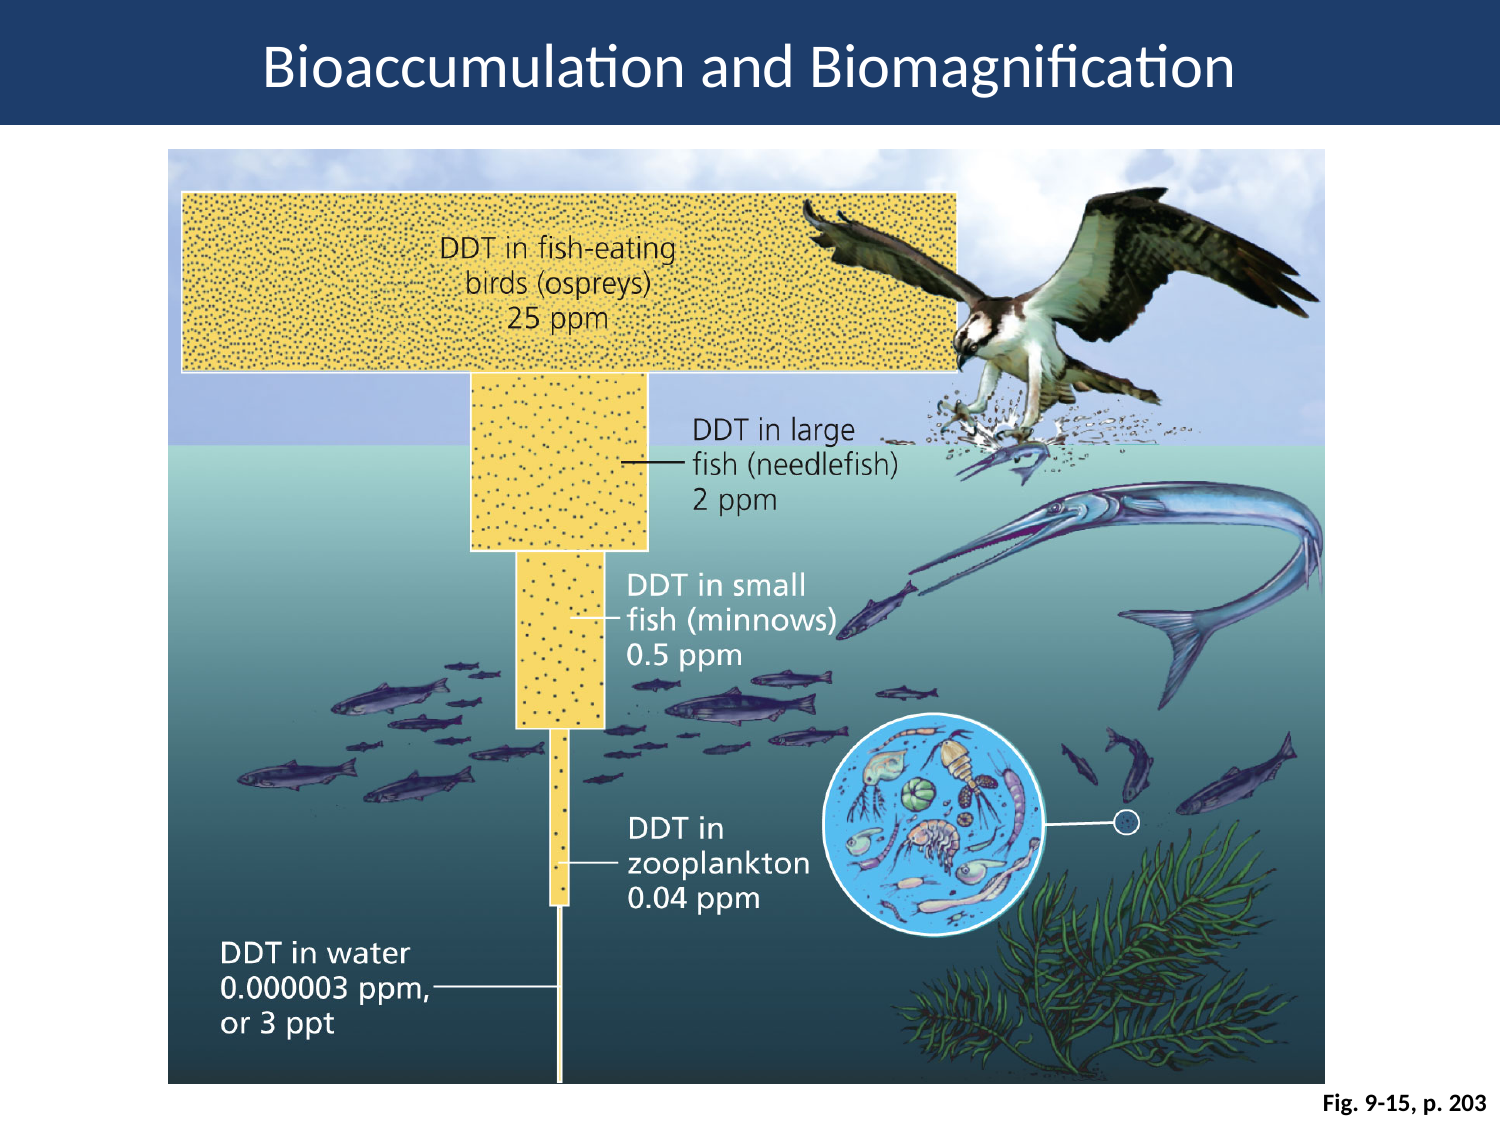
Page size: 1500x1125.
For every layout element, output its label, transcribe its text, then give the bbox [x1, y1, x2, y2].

text_box Fig. 9-15, p. 203 [1309, 1080, 1500, 1124]
picture [168, 149, 1326, 1084]
text_box Bioaccumulation and Biomagnification [0, 0, 1500, 125]
